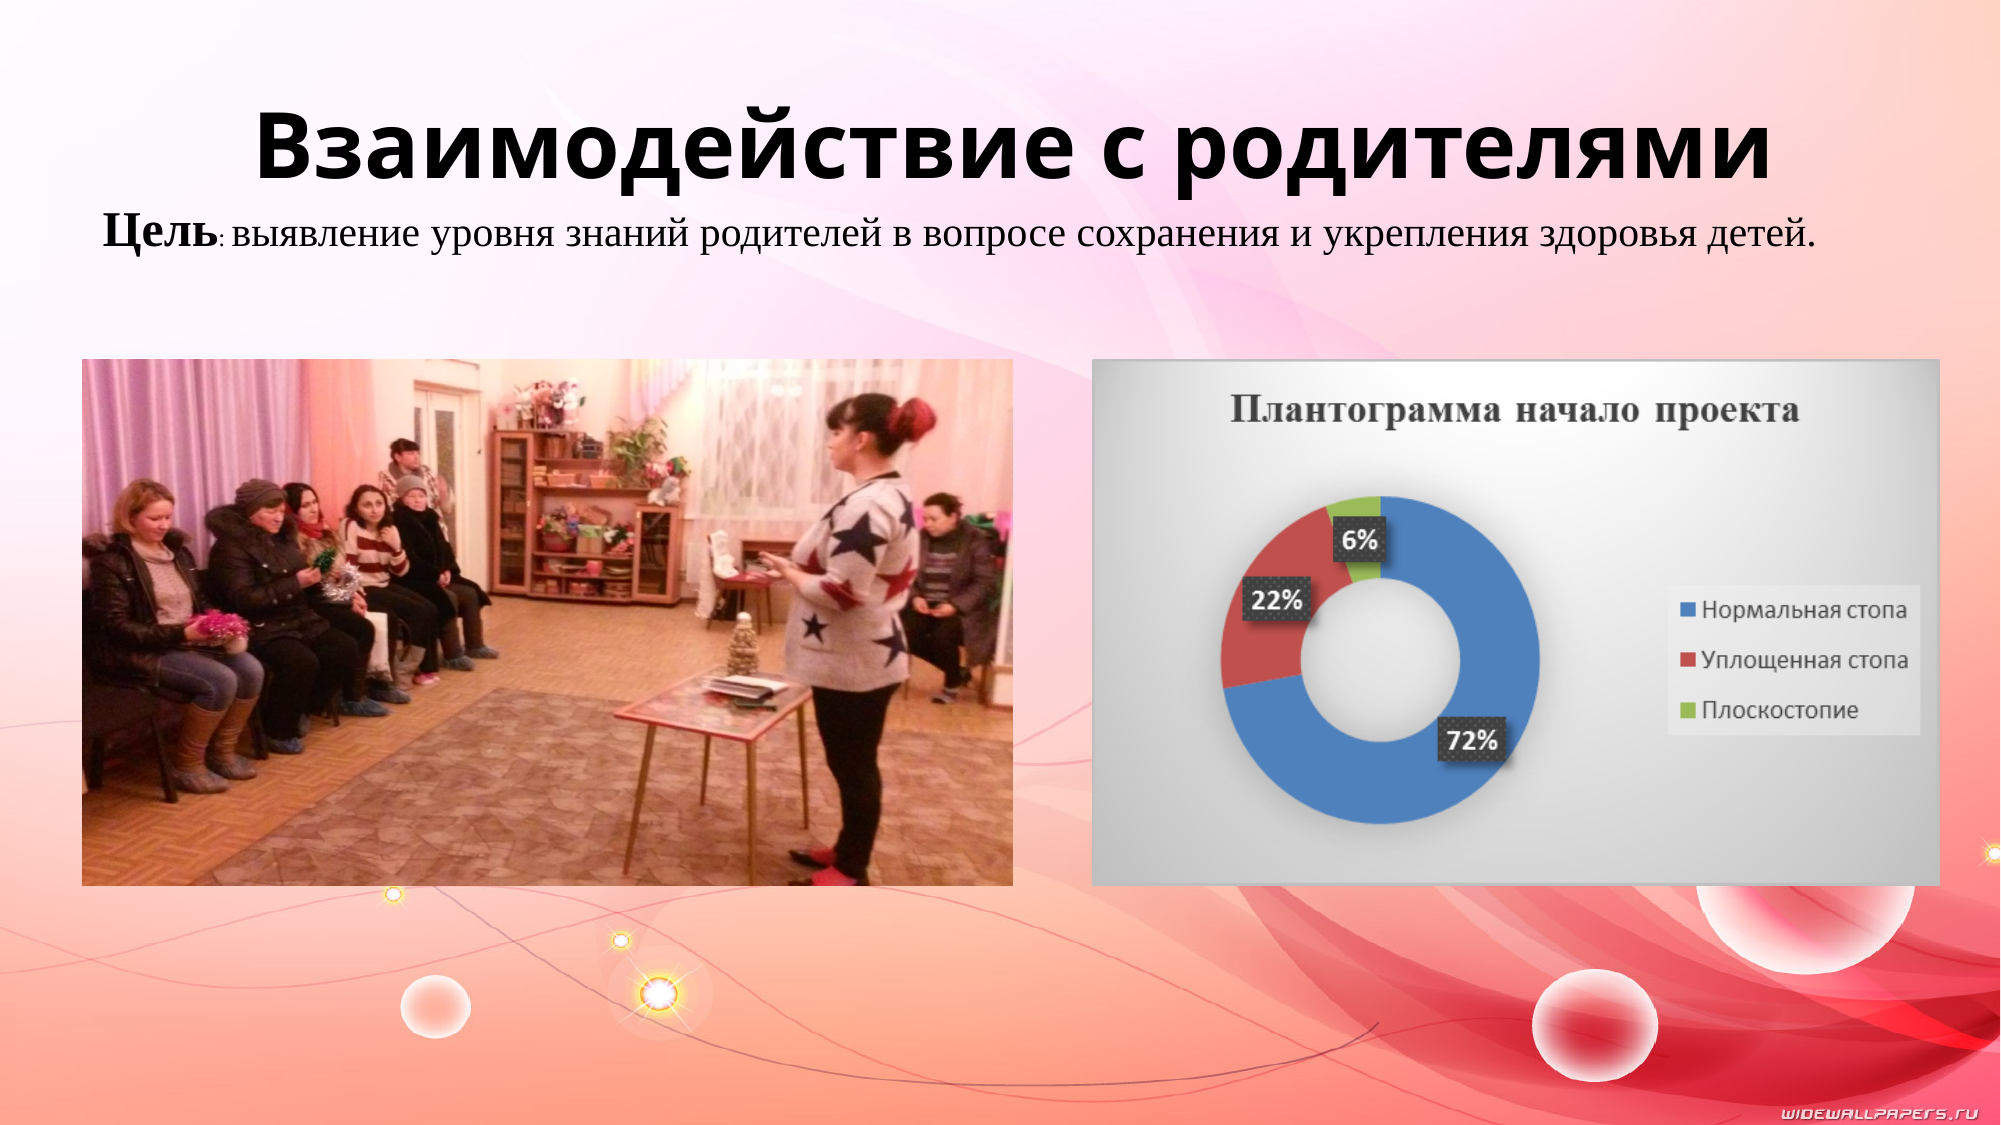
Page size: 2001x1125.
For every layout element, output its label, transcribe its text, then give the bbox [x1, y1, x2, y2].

text_box Взаимодействие с родителями Цель: выявление уровня знаний родителей в вопросе сохранения и укрепления здоровья детей. [87, 79, 1940, 264]
picture [0, 0, 2001, 1125]
